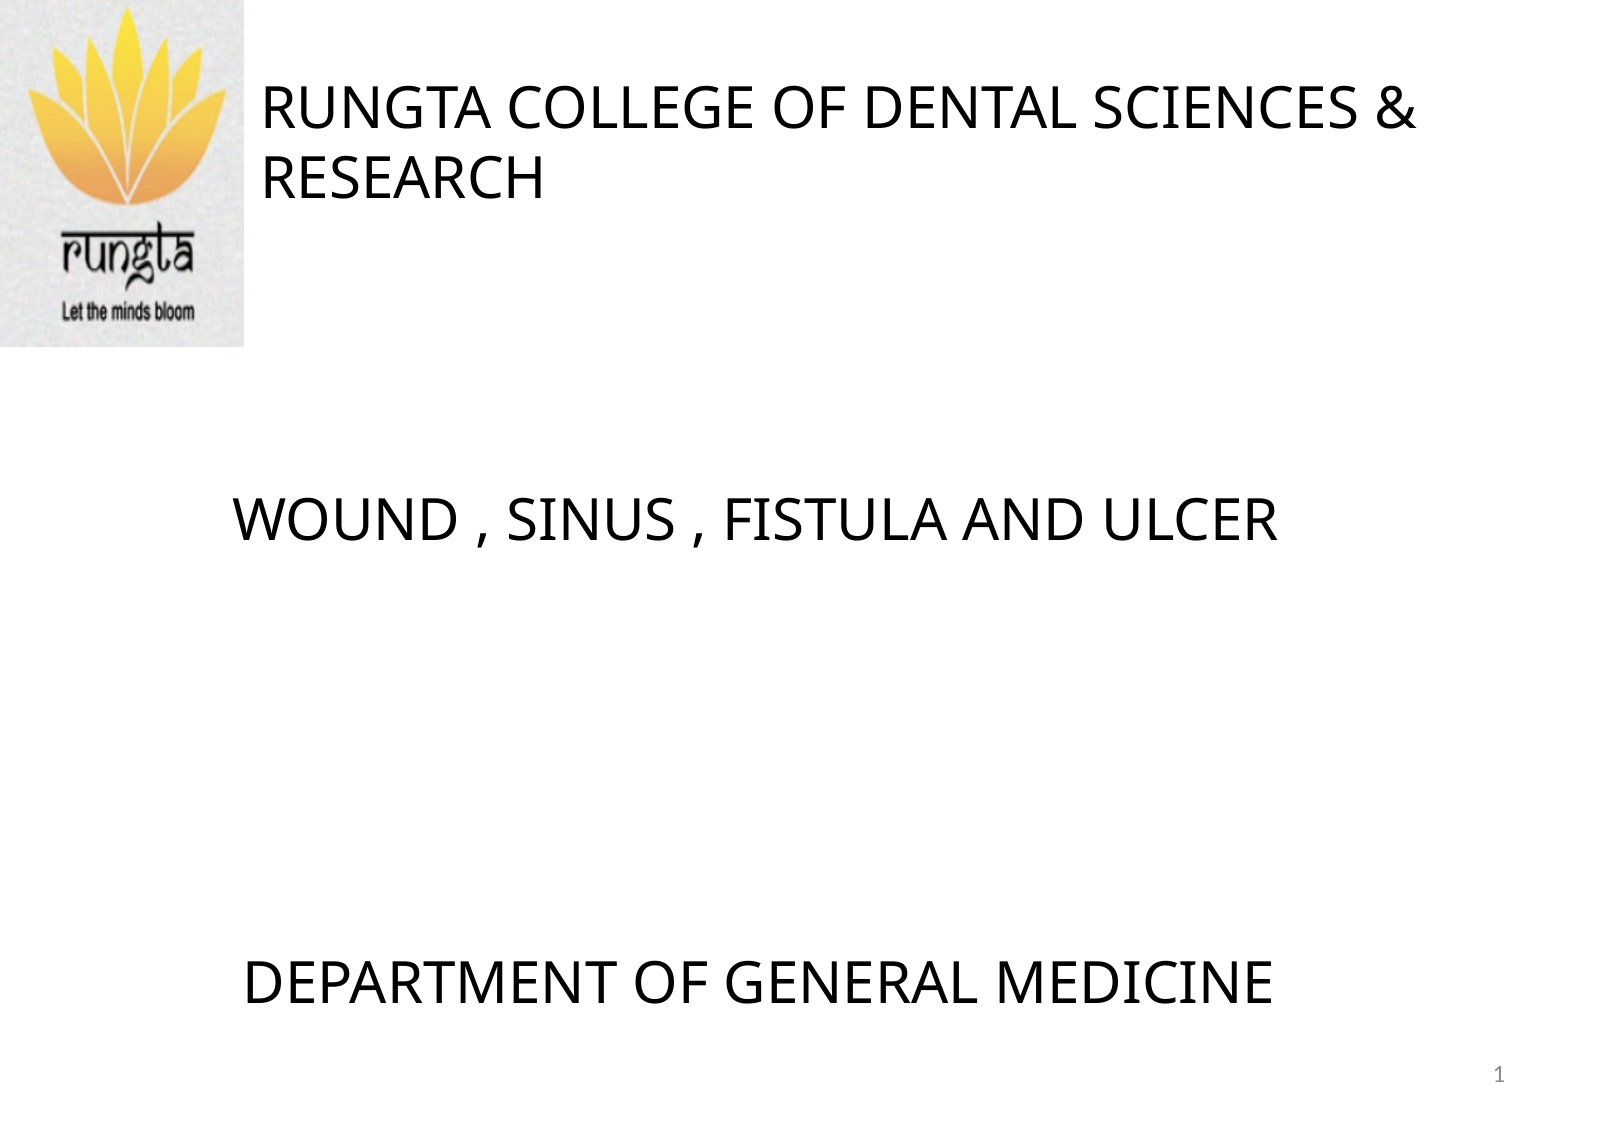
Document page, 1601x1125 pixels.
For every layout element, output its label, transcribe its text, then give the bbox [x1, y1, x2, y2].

picture [0, 0, 245, 348]
slide_number 1 [1147, 1042, 1521, 1103]
text_box RUNGTA COLLEGE OF DENTAL SCIENCES & RESEARCH [248, 62, 1601, 218]
text_box WOUND , SINUS , FISTULA AND ULCER [19, 404, 1561, 560]
text_box DEPARTMENT OF GENERAL MEDICINE [26, 937, 1523, 1023]
